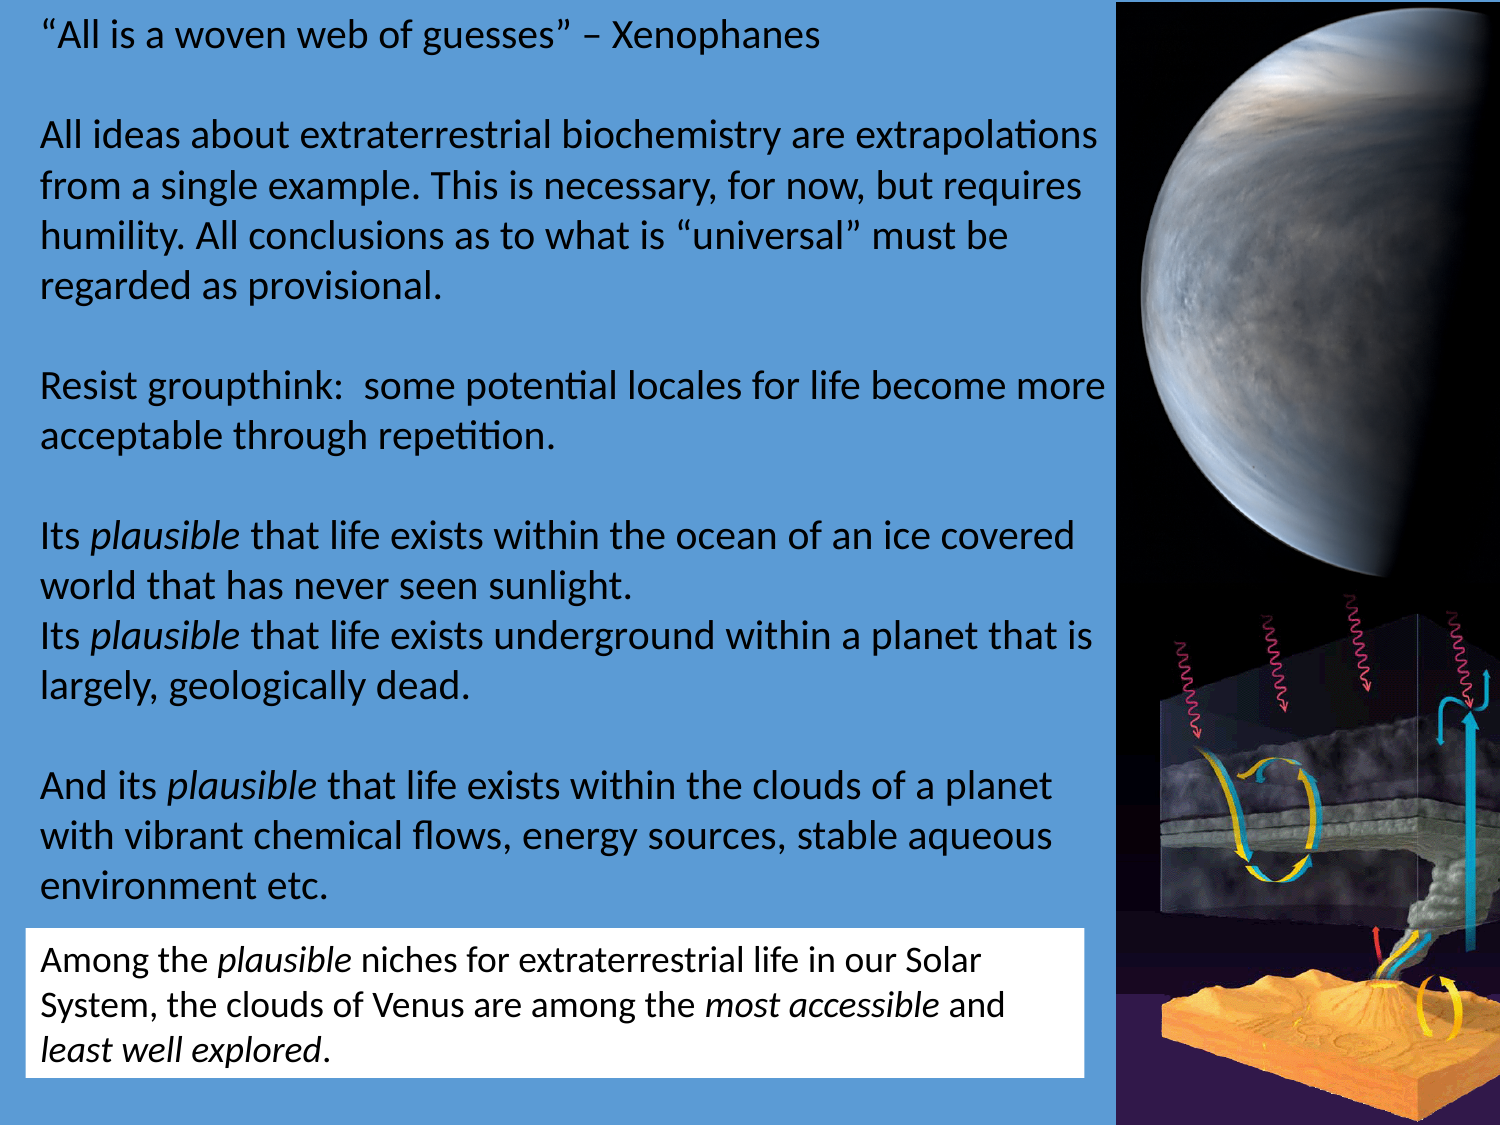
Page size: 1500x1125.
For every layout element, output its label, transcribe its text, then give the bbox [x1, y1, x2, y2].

picture [1116, 2, 1500, 1125]
text_box “All is a woven web of guesses” – Xenophanes All ideas about extraterrestrial biochemistry are extrapolations from a single example. This is necessary, for now, but requires humility. All conclusions as to what is “universal” must be regarded as provisional. Resist groupthink: some potential locales for life become more acceptable through repetition. Its plausible that life exists within the ocean of an ice covered world that has never seen sunlight. Its plausible that life exists underground within a planet that is largely, geologically dead. And its plausible that life exists within the clouds of a planet with vibrant chemical flows, energy sources, stable aqueous environment etc. [24, 0, 1141, 1016]
text_box Among the plausible niches for extraterrestrial life in our Solar System, the clouds of Venus are among the most accessible and least well explored. [25, 928, 1085, 1078]
